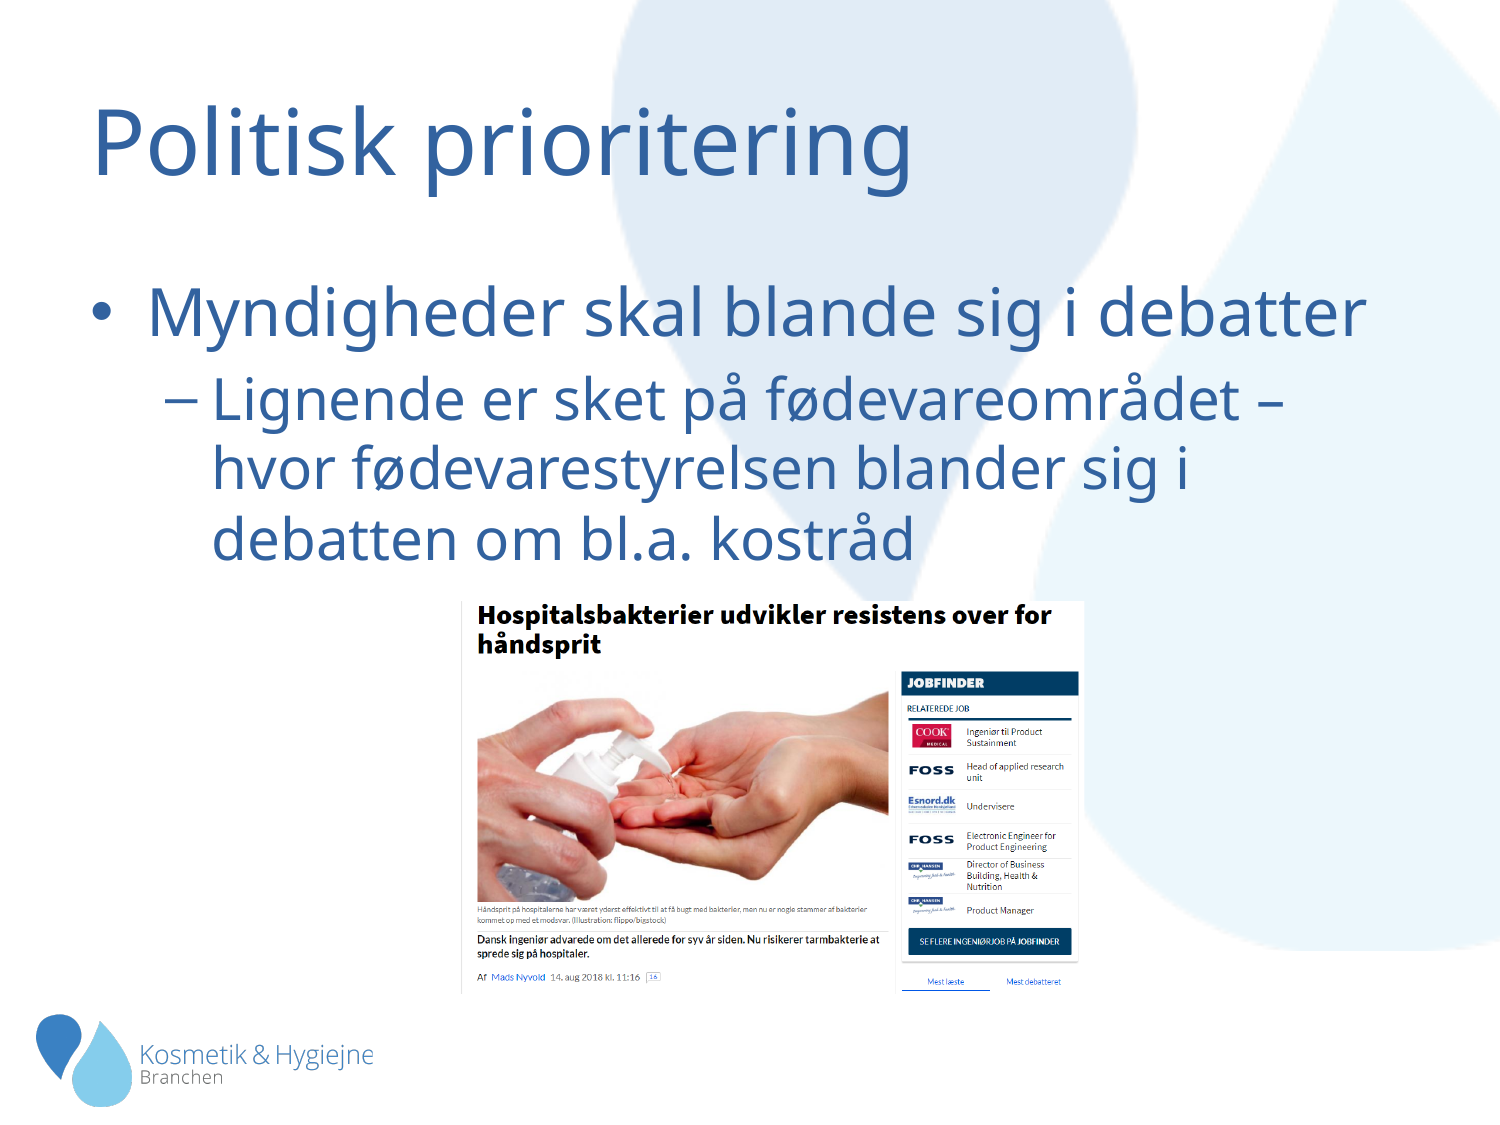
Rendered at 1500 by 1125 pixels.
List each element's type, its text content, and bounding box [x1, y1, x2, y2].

picture [460, 600, 1085, 995]
title Politisk prioritering [75, 45, 1425, 233]
list Myndigheder skal blande sig i debatter Lignende er sket på fødevareområdet – hvor fødevarestyrelsen blander sig i debatten om bl.a. kostråd [75, 262, 1425, 1008]
